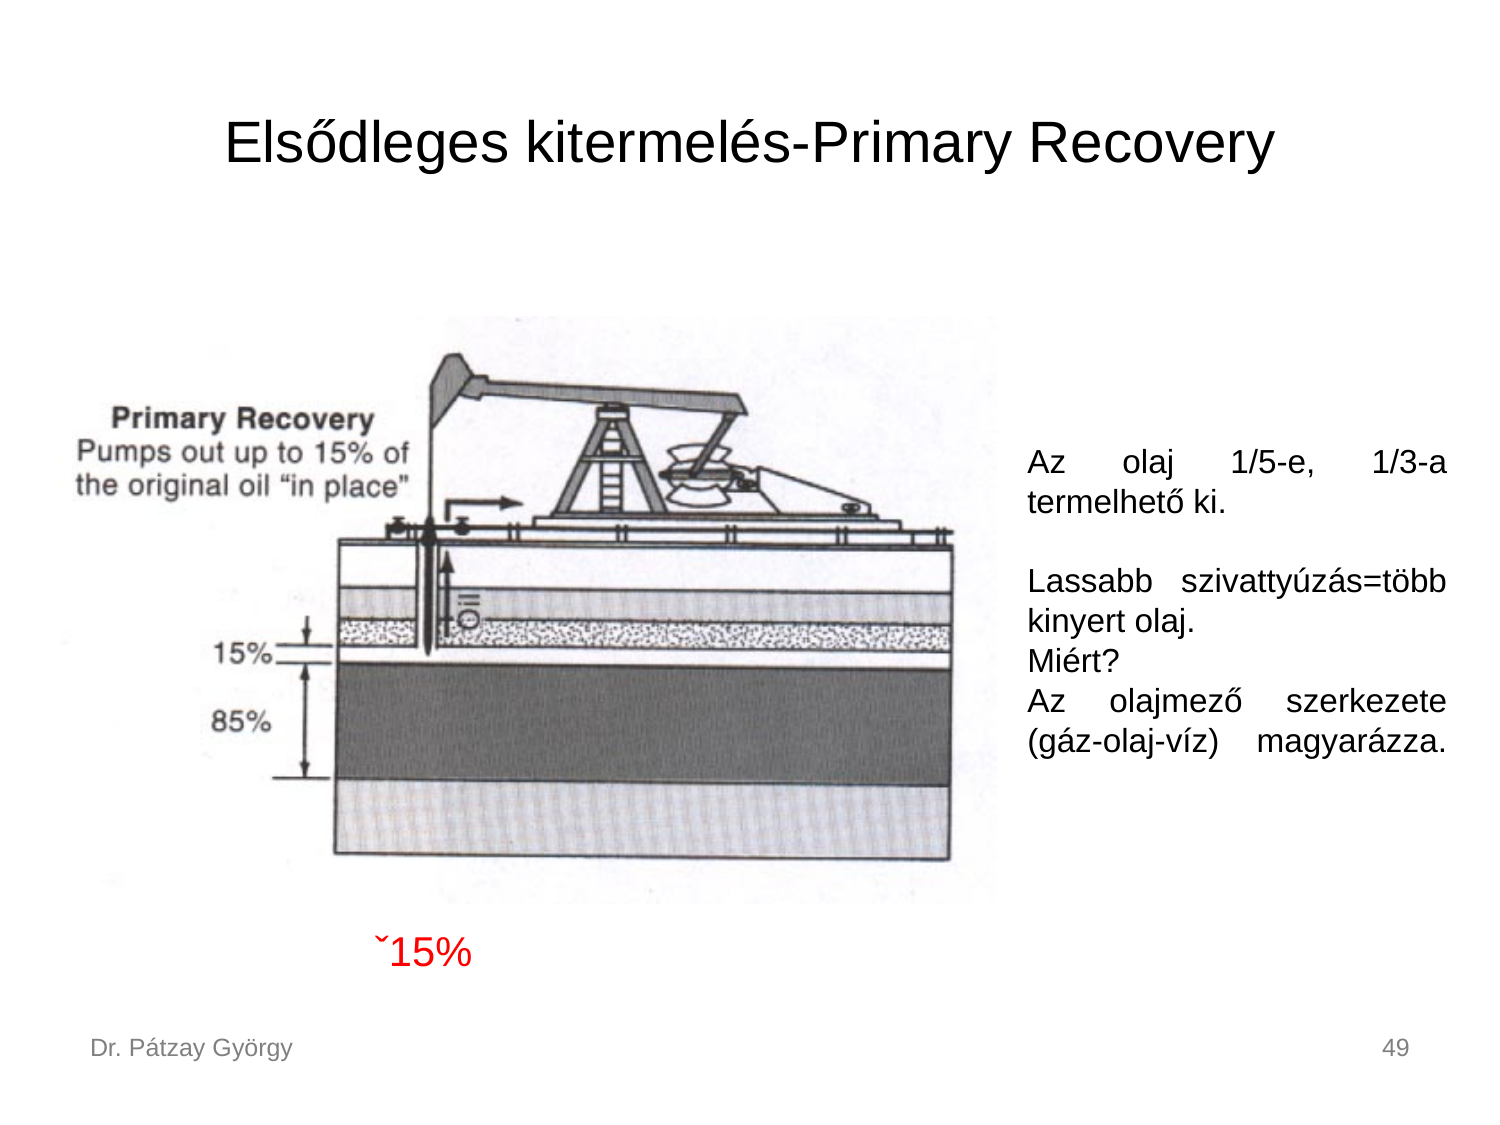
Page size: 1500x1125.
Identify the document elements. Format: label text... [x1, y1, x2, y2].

picture [58, 316, 997, 904]
slide_number 49 [1074, 1024, 1426, 1103]
title Elsődleges kitermelés-Primary Recovery [75, 45, 1425, 233]
text_box ˇ15% [360, 916, 1022, 982]
text_box Az olaj 1/5-e, 1/3-a termelhető ki. Lassabb szivattyúzás=több kinyert olaj. Miért? Az olajmező szerkezete (gáz-olaj-víz) magyarázza. [1012, 432, 1463, 807]
slide_number Dr. Pátzay György [74, 1024, 426, 1103]
